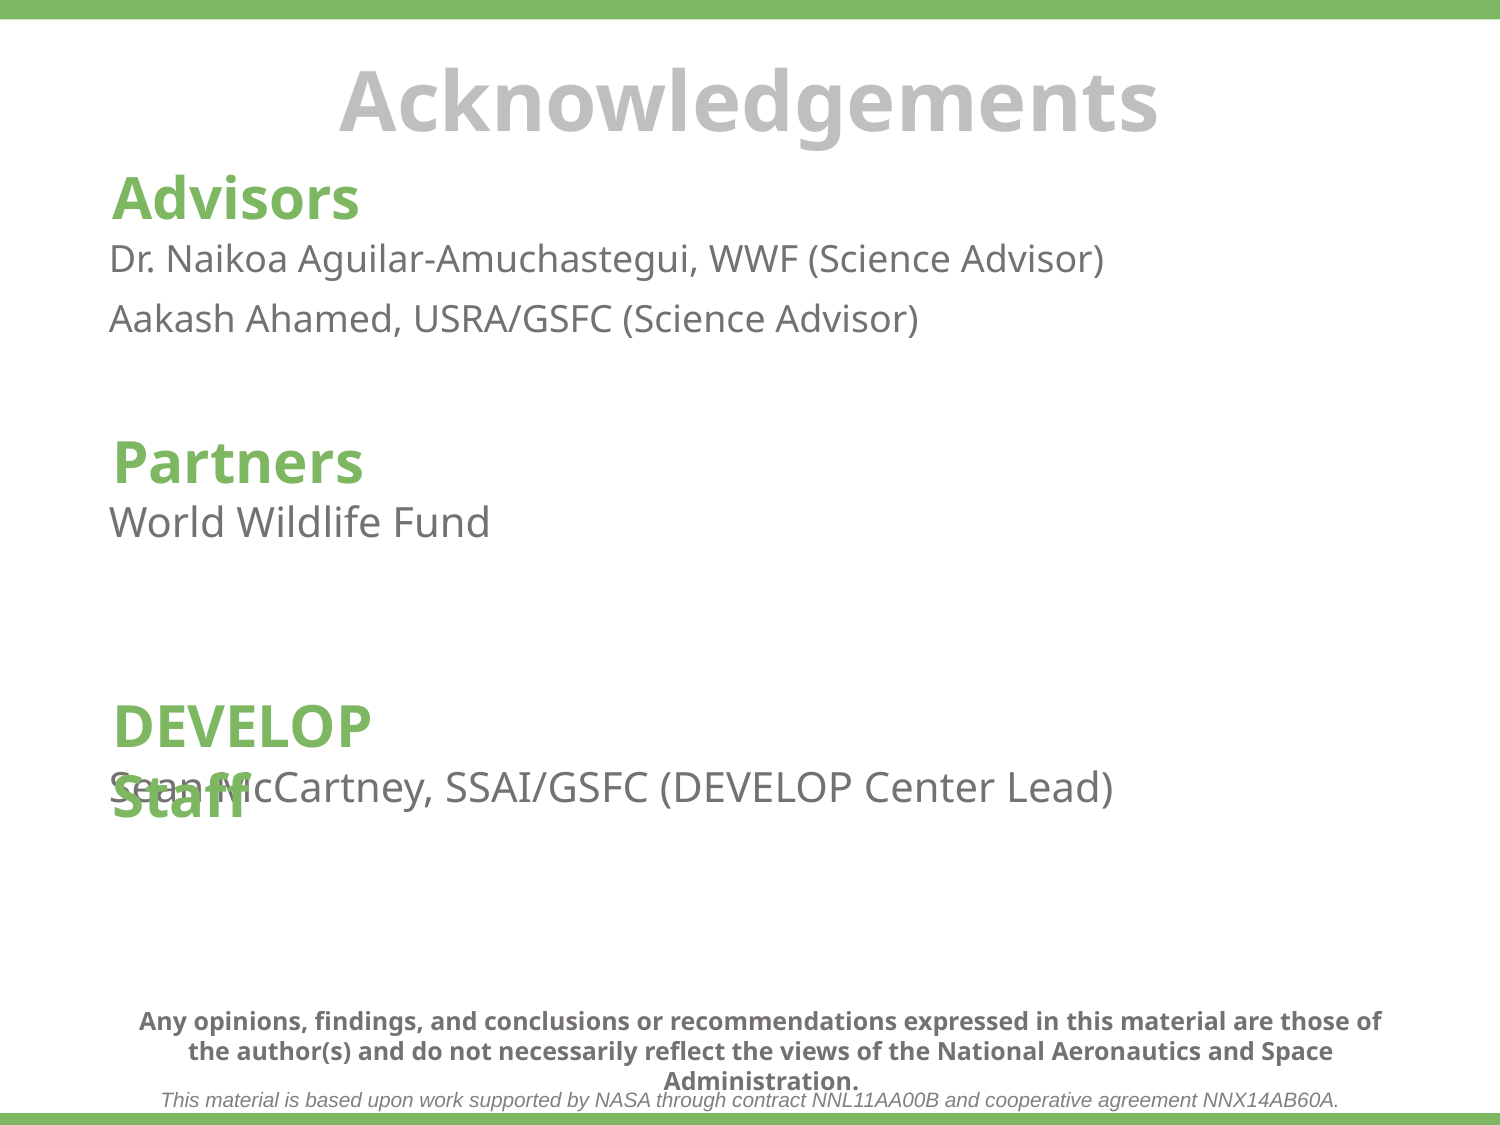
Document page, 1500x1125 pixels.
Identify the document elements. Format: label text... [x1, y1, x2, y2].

list World Wildlife Fund [93, 494, 1415, 610]
list Dr. Naikoa Aguilar-Amuchastegui, WWF (Science Advisor) Aakash Ahamed, USRA/GSFC (Science Advisor) [93, 233, 1415, 349]
list Sean McCartney, SSAI/GSFC (DEVELOP Center Lead) [93, 759, 1415, 875]
text_box DEVELOP Staff [97, 681, 521, 837]
text_box Advisors [97, 154, 521, 239]
text_box Partners [97, 417, 521, 503]
